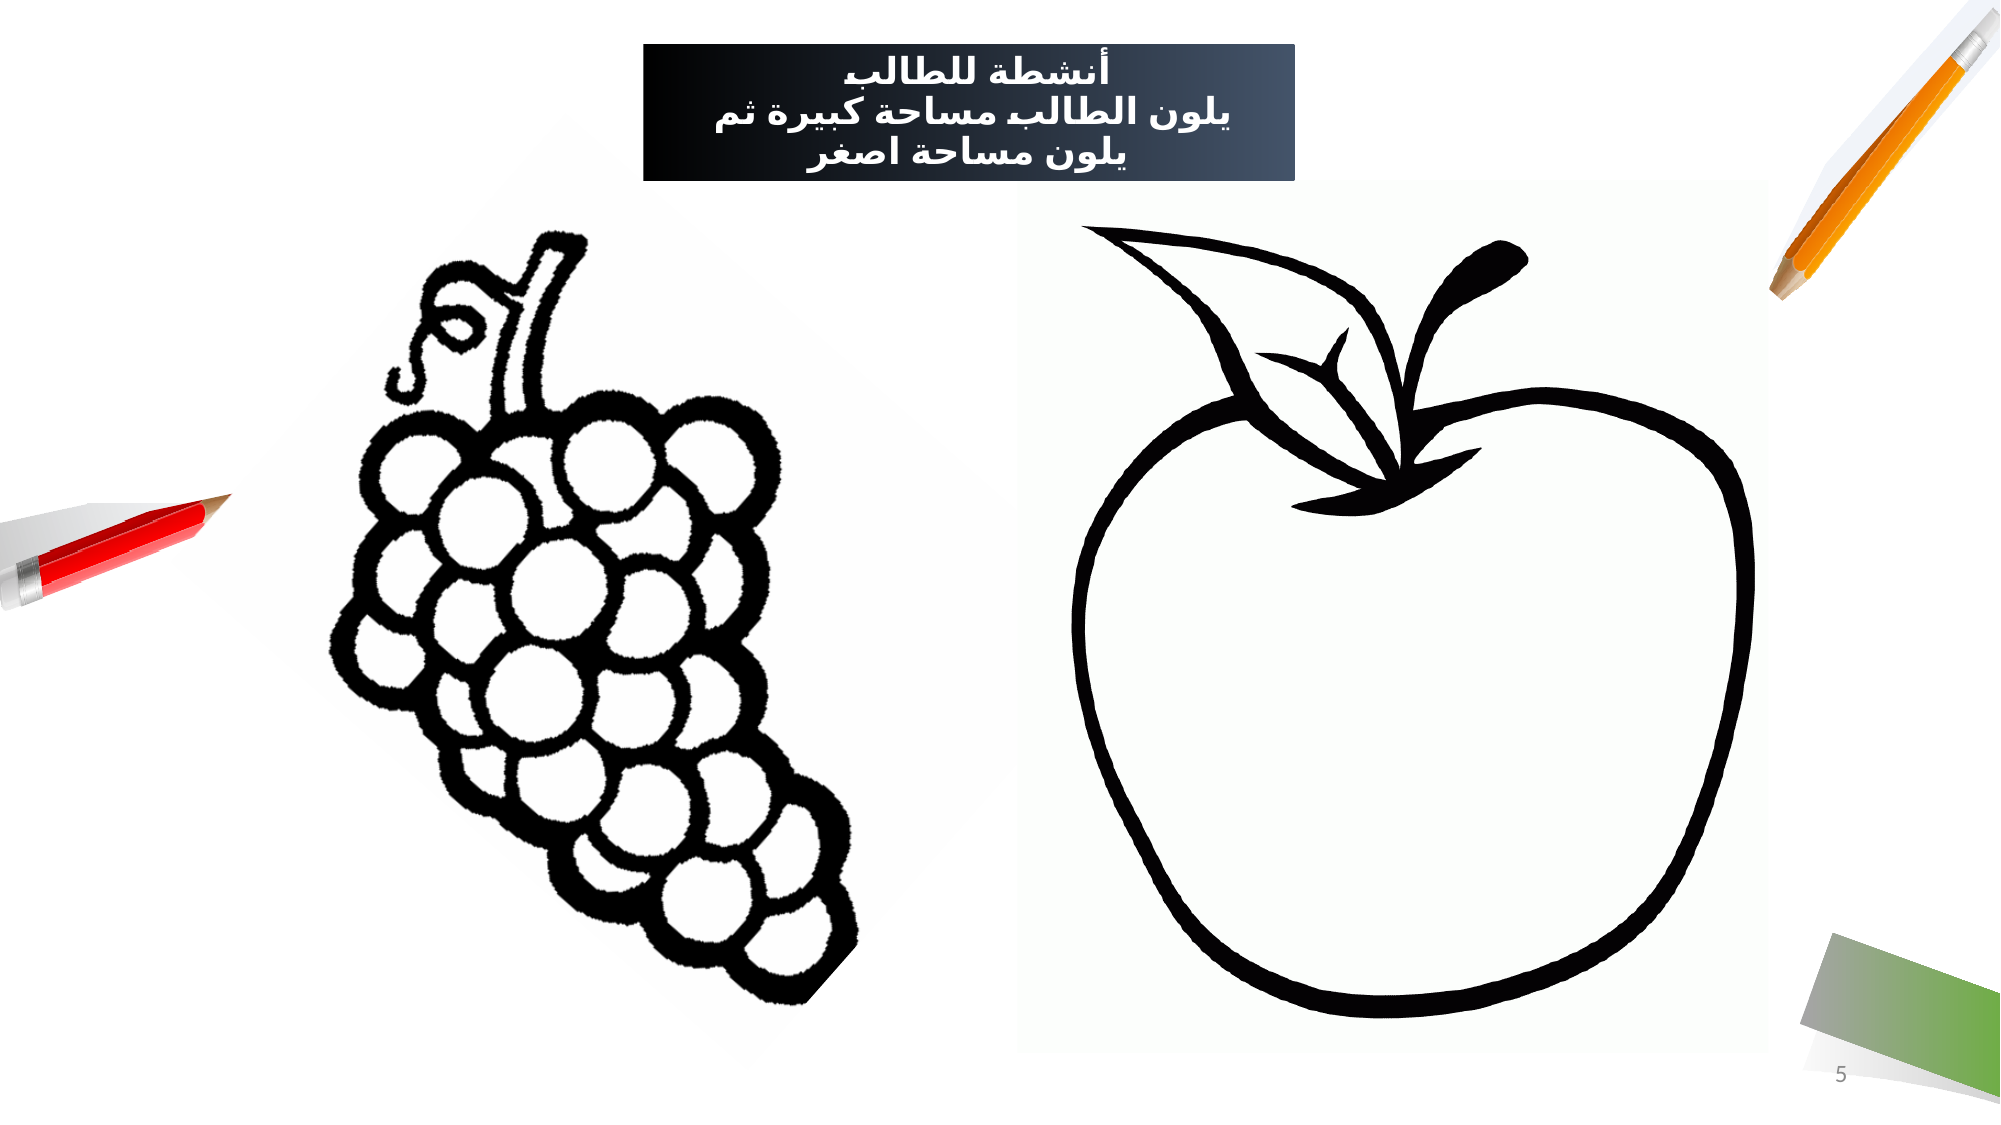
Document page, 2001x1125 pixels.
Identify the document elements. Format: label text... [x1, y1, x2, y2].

picture [0, 0, 2000, 1070]
title أنشطة للطالب يلون الطالب مساحة كبيرة ثم يلون مساحة اصغر [643, 44, 1295, 181]
slide_number 5 [1412, 1042, 1863, 1103]
